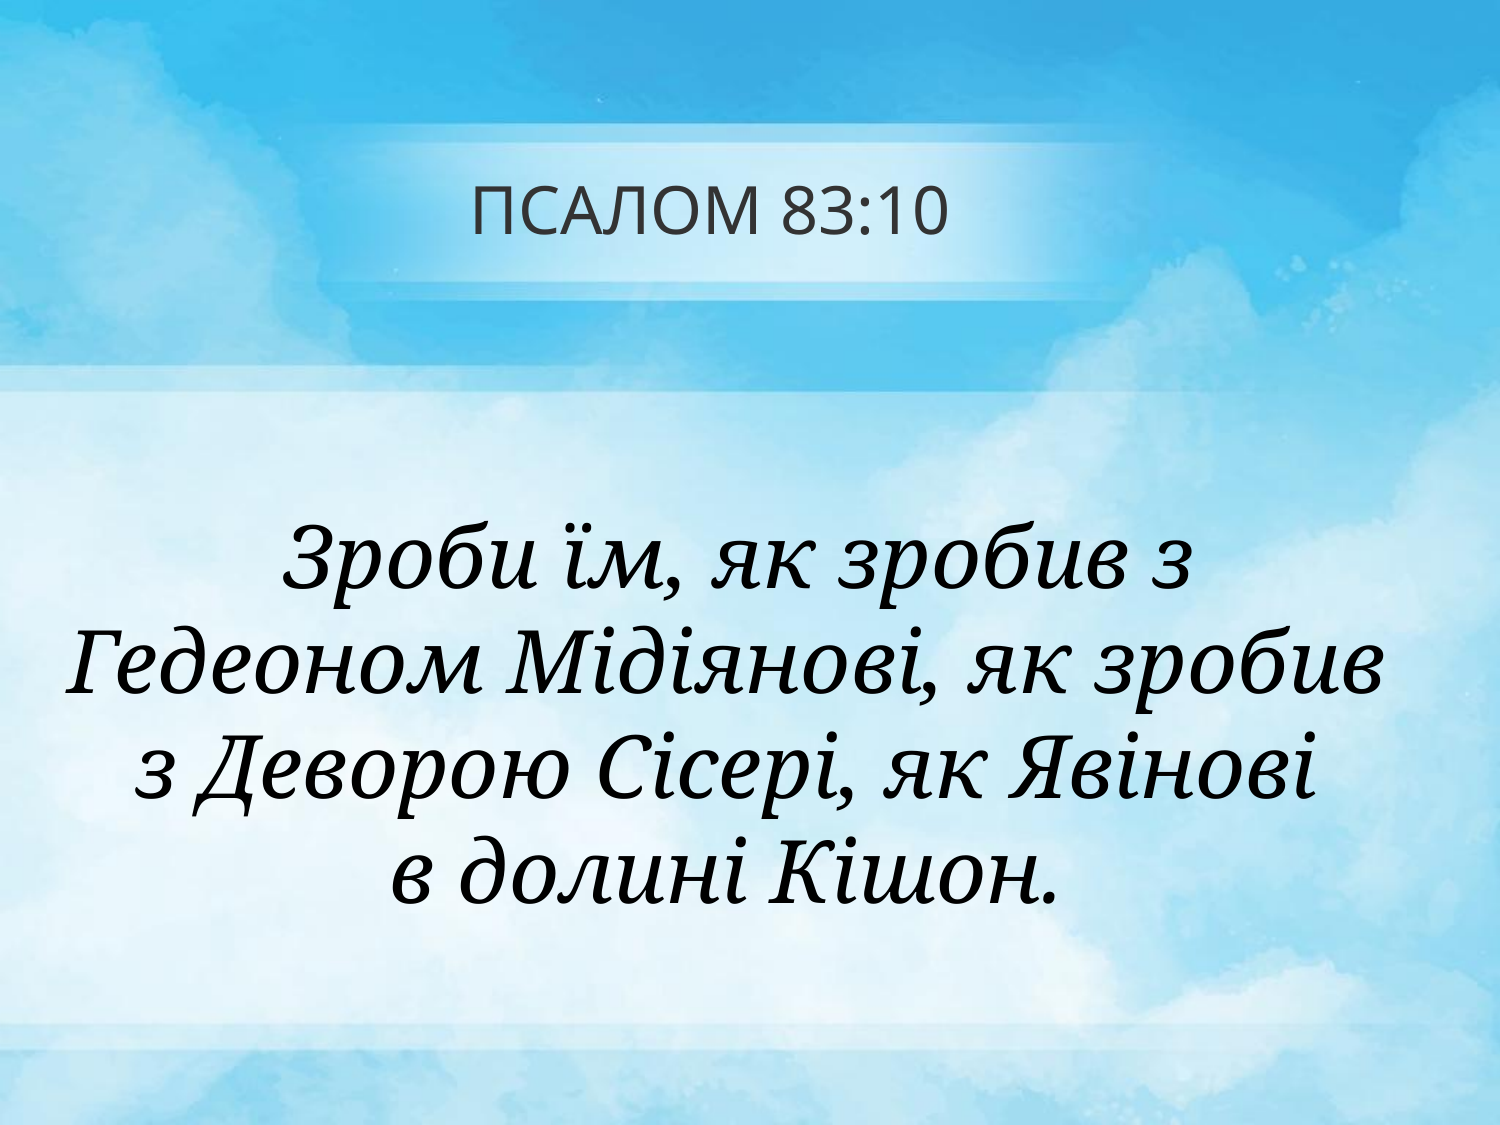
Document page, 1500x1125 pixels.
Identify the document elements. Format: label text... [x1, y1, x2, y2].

picture [0, 0, 1500, 1125]
title ПСАЛОМ 83:10 [454, 172, 1058, 256]
text_box Зроби їм, як зробив з Гедеоном Мідіянові, як зробив з Деворою Сісері, як Явінові в долині Кішон. [41, 456, 1436, 929]
